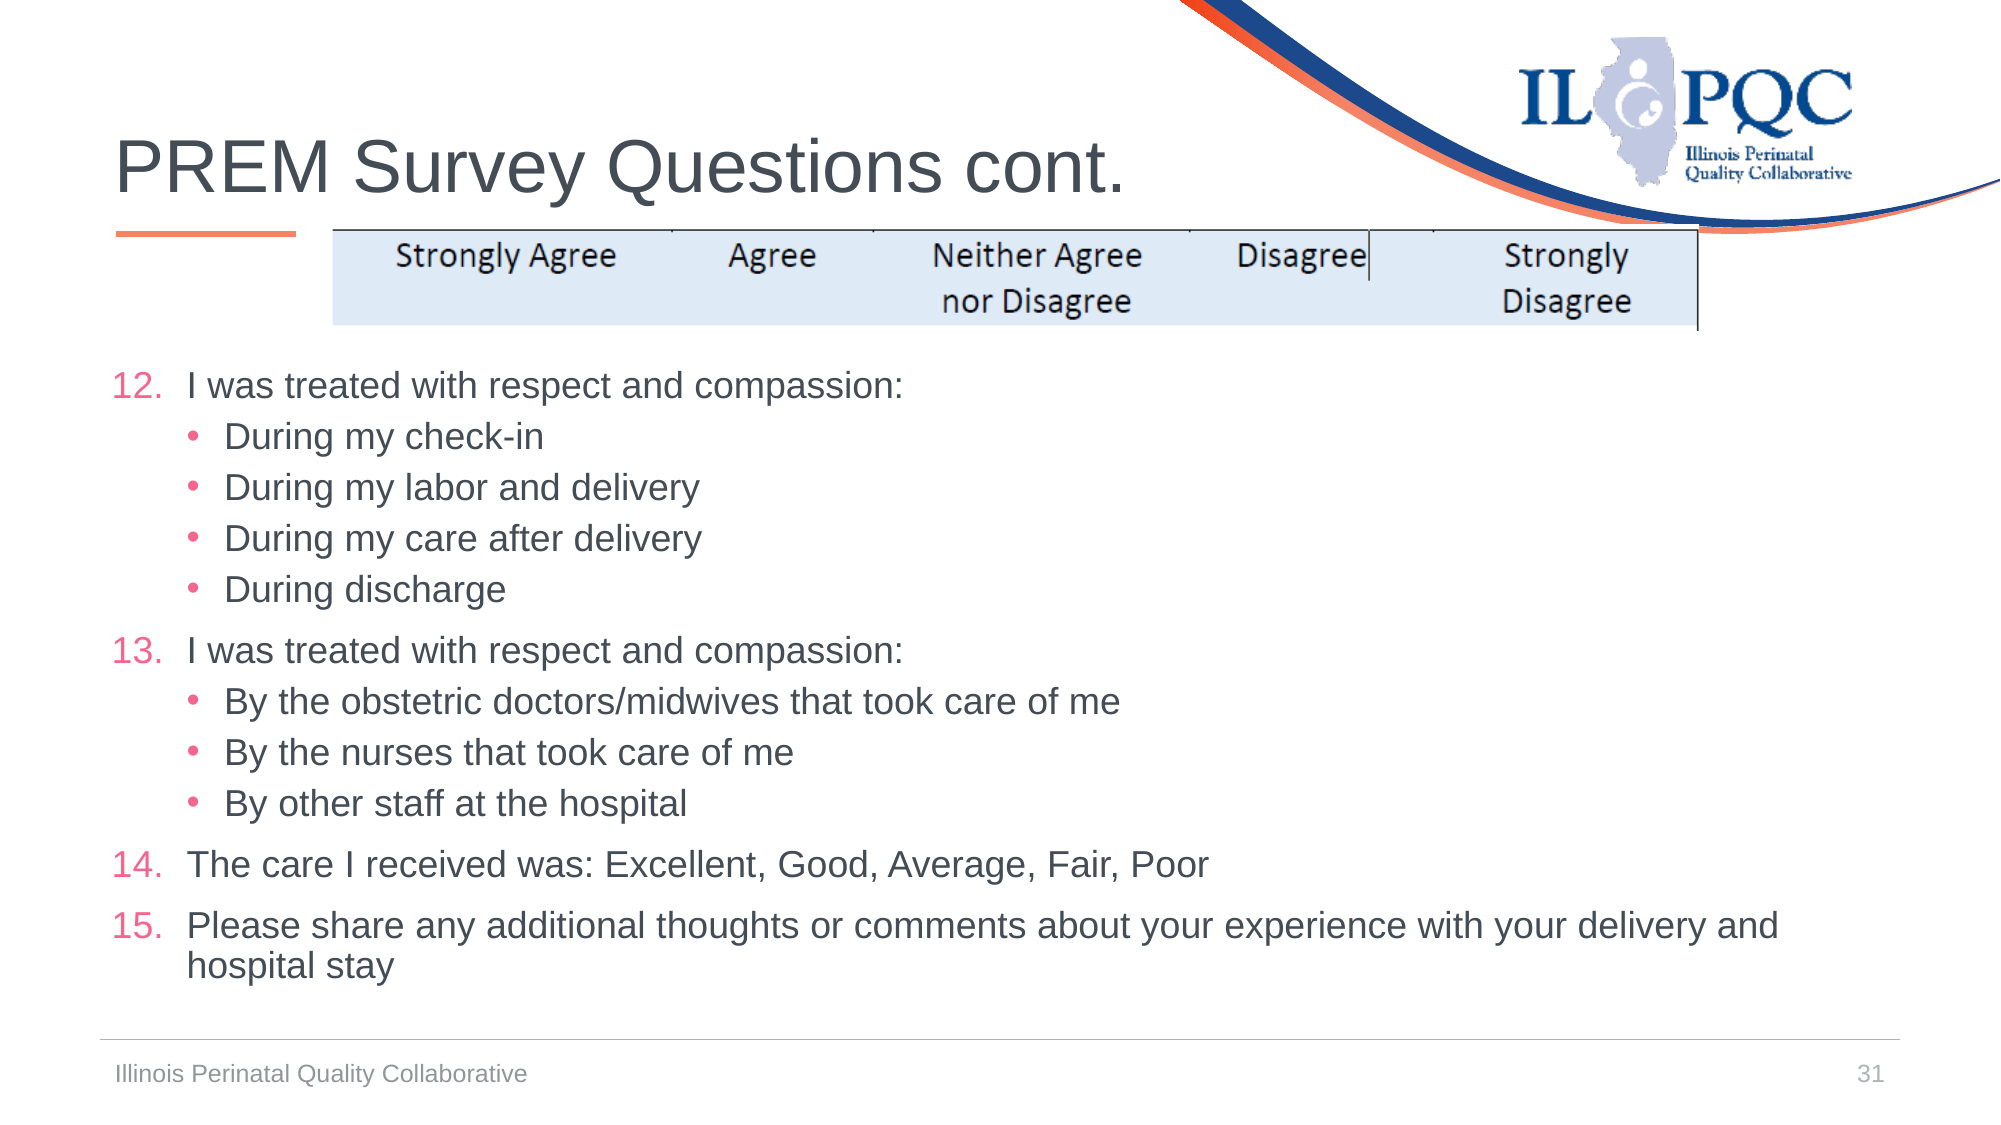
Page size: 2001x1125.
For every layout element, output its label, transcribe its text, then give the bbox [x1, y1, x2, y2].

slide_number 31 [1449, 1042, 1900, 1103]
picture [1519, 37, 1852, 59]
list I was treated with respect and compassion: During my check-in During my labor and delivery During my care after delivery During discharge I was treated with respect and compassion: By the obstetric doctors/midwives that took care of me By the nurses that took care of me By other staff at the hospital The care I received was: Excellent, Good, Average, Fair, Poor Please share any additional thoughts or comments about your experience with your delivery and hospital stay [96, 358, 1897, 1073]
footer Illinois Perinatal Quality Collaborative [99, 1042, 775, 1103]
picture [332, 224, 1700, 331]
title PREM Survey Questions cont. [99, 59, 1900, 278]
